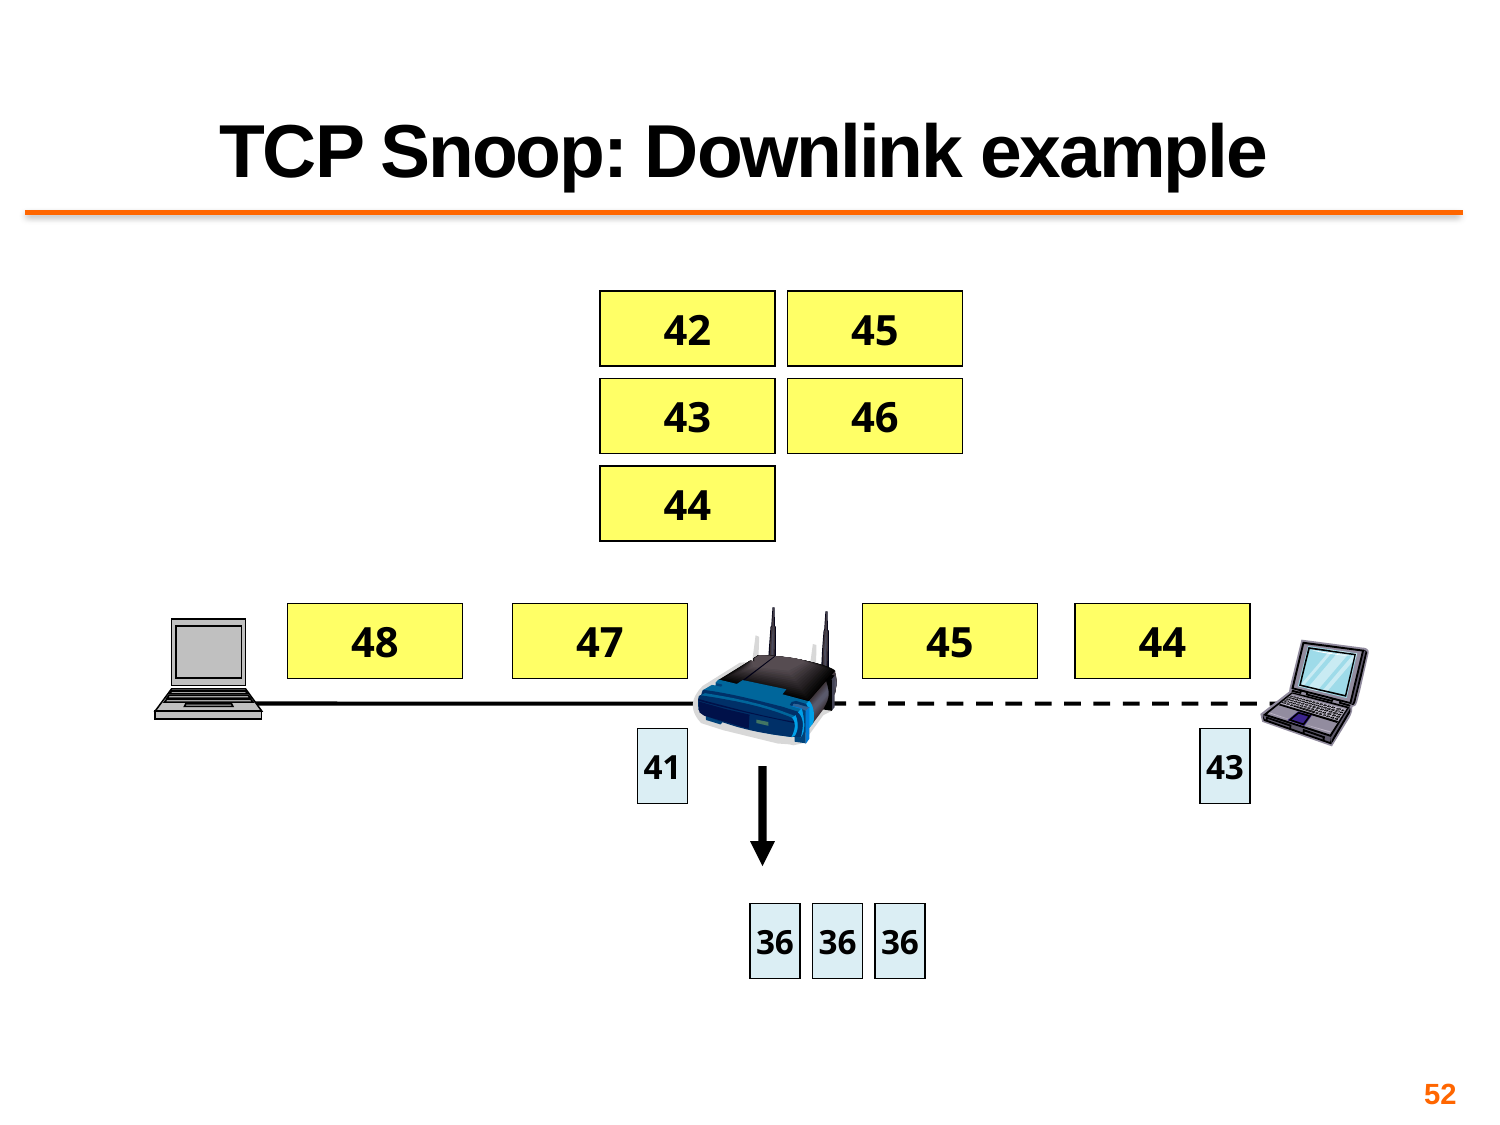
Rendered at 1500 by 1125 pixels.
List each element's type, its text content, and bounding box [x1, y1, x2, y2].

text_box 41 [637, 728, 688, 804]
text_box 45 [787, 291, 963, 366]
text_box [171, 619, 246, 686]
text_box 36 [812, 903, 863, 979]
title TCP Snoop: Downlink example [24, 24, 1463, 201]
text_box 48 [287, 603, 463, 679]
text_box 43 [1200, 728, 1250, 804]
text_box [756, 766, 769, 867]
text_box 45 [862, 603, 1038, 679]
text_box 36 [875, 903, 925, 979]
picture [1259, 639, 1370, 748]
text_box 42 [600, 291, 775, 366]
text_box 43 [600, 378, 775, 454]
text_box 44 [600, 466, 775, 542]
picture [687, 607, 838, 746]
text_box 44 [1074, 603, 1250, 679]
text_box [155, 688, 262, 720]
slide_number 52 [1112, 1074, 1463, 1110]
text_box 36 [750, 903, 800, 979]
text_box 46 [787, 378, 963, 454]
text_box 47 [512, 603, 688, 679]
